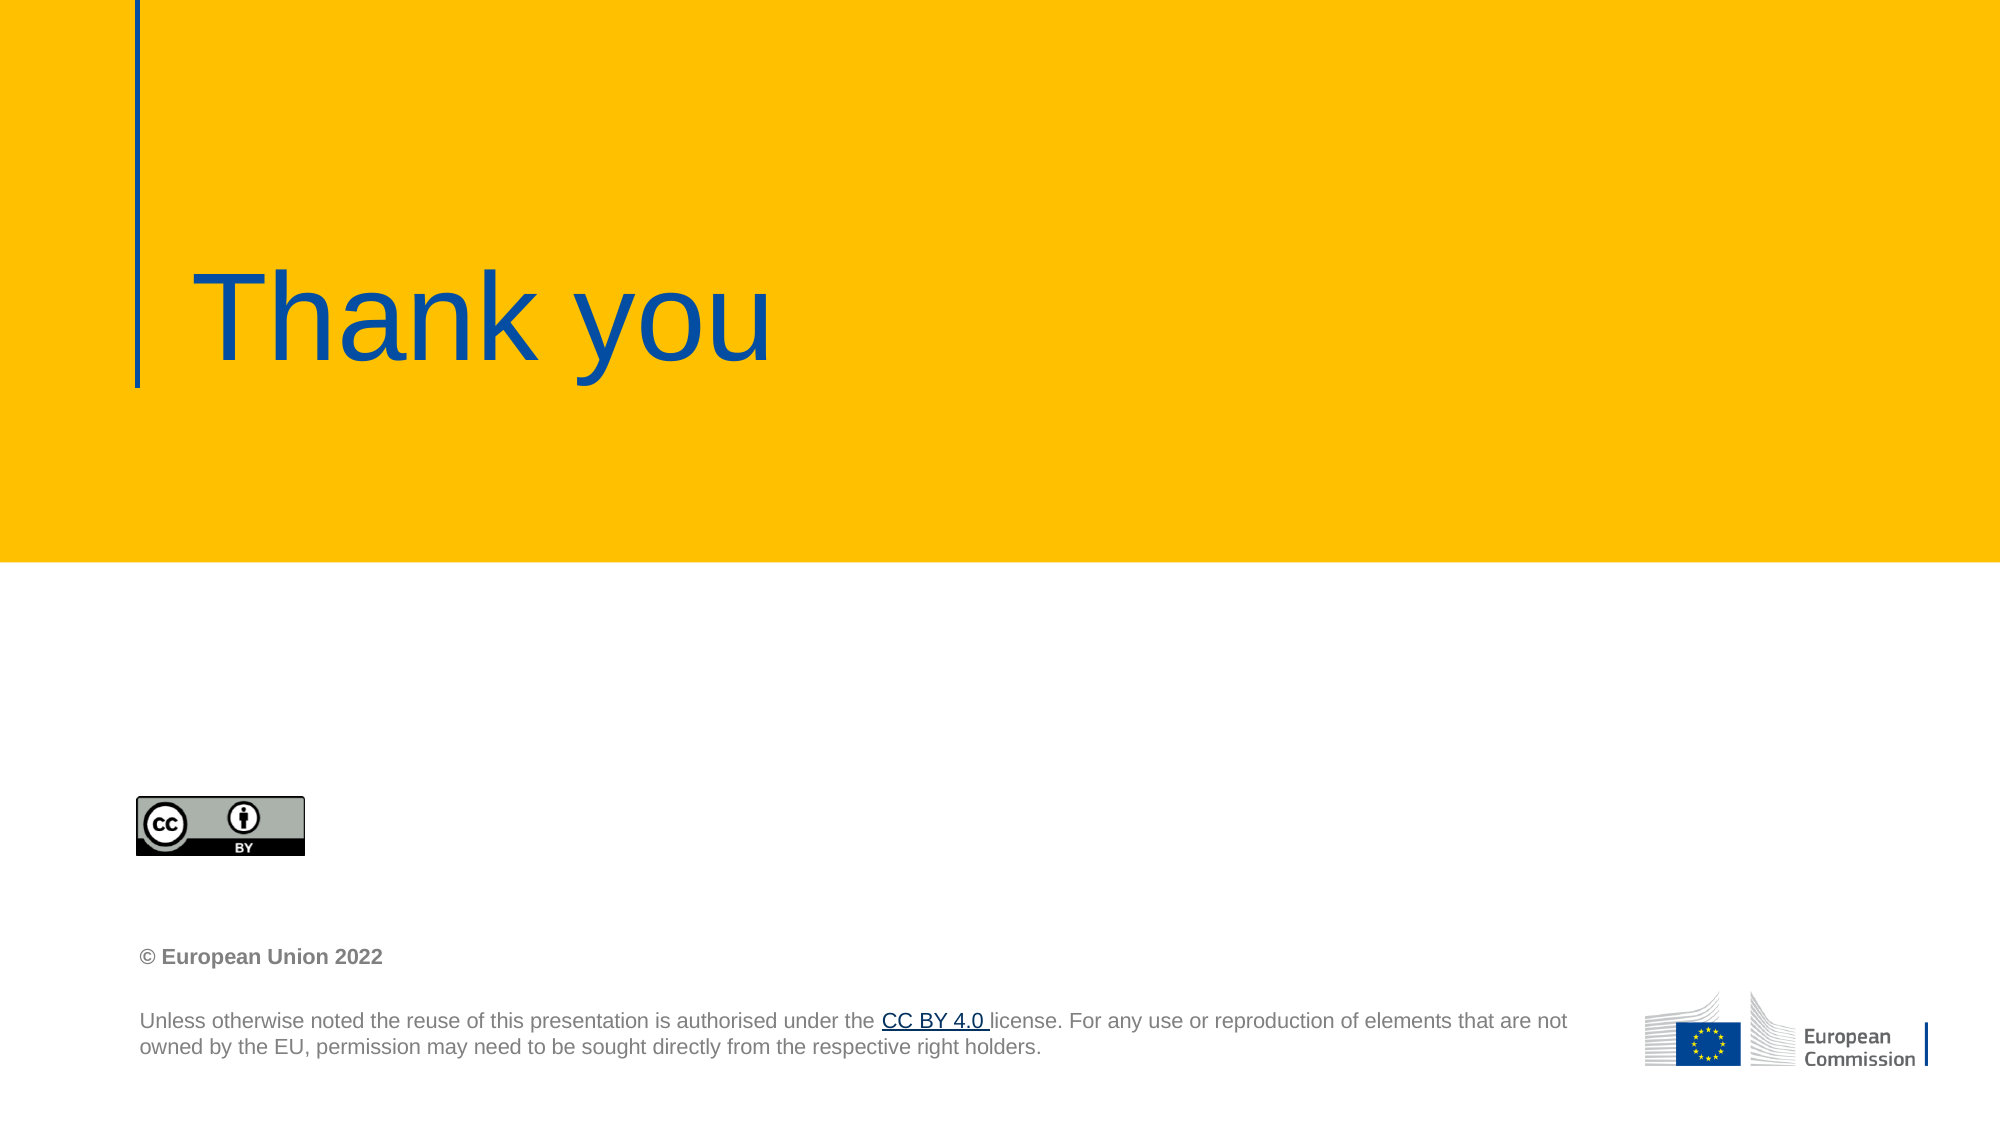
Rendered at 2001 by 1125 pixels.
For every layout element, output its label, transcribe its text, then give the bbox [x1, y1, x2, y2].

picture [1645, 991, 1928, 1066]
picture [136, 796, 305, 856]
title Thank you [176, 184, 1843, 388]
subtitle © European Union 2022 Unless otherwise noted the reuse of this presentation is authorised under the CC BY 4.0 license. For any use or reproduction of elements that are not owned by the EU, permission may need to be sought directly from the respective right holders. [124, 762, 1592, 1067]
